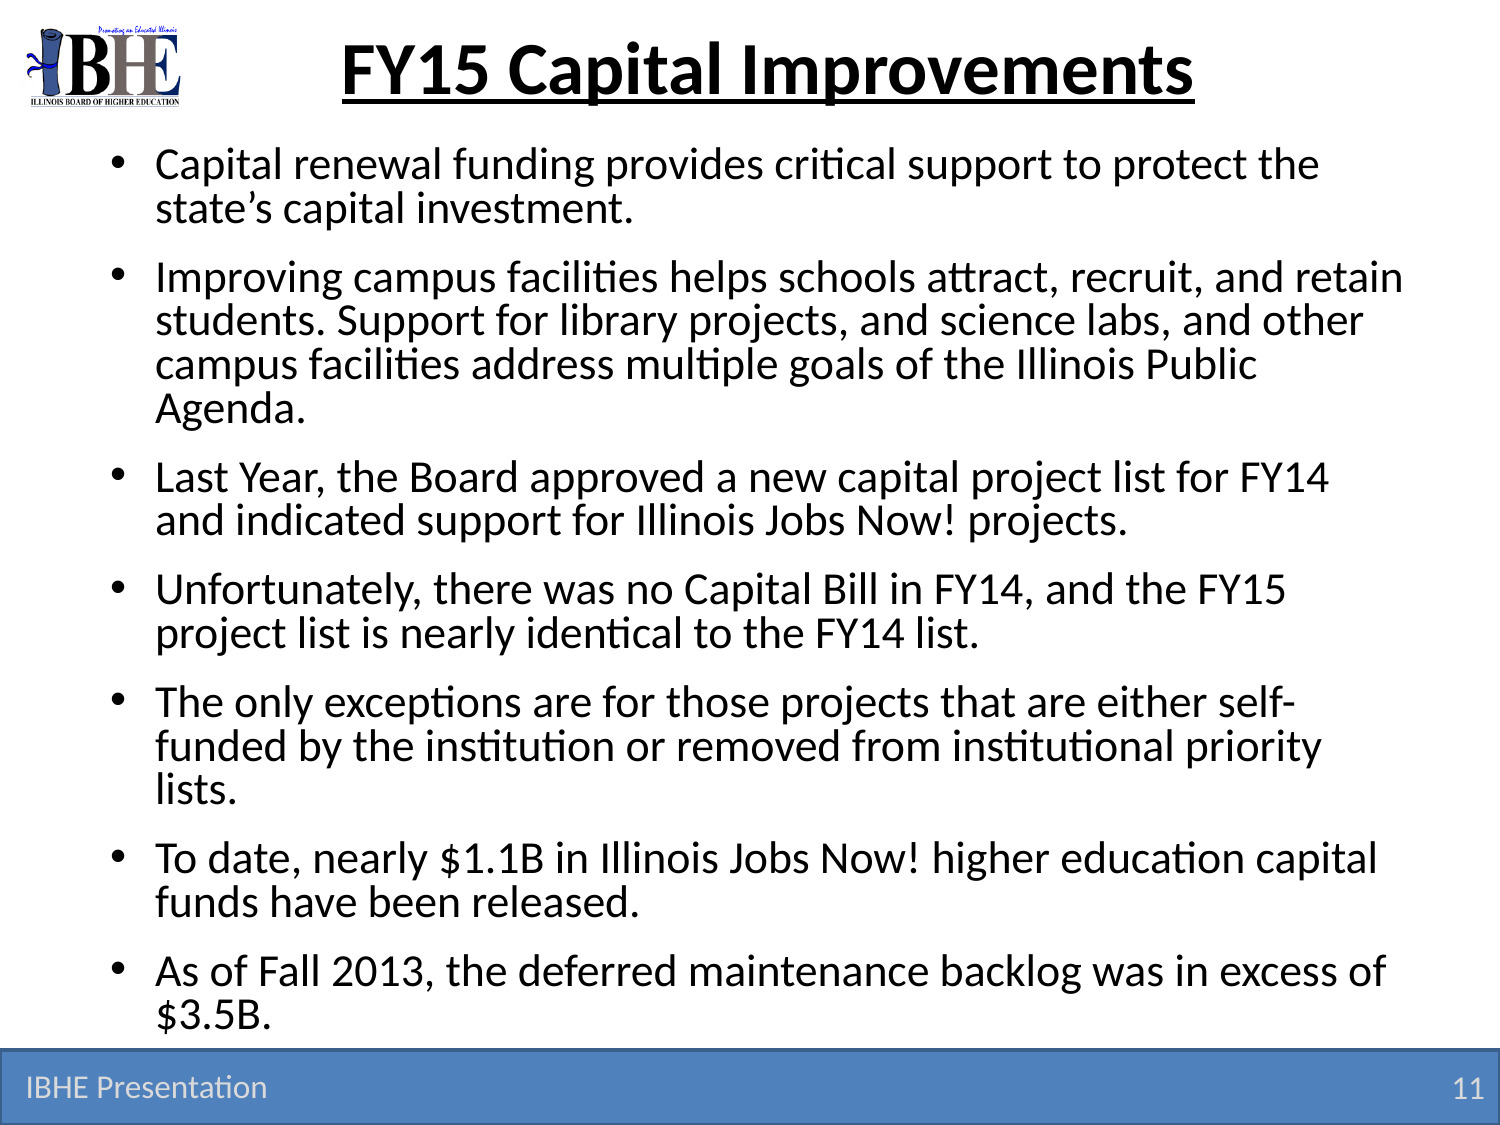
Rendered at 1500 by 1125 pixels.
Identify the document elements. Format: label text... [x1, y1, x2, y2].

picture [23, 23, 174, 107]
text_box Capital renewal funding provides critical support to protect the state’s capital investment. Improving campus facilities helps schools attract, recruit, and retain students. Support for library projects, and science labs, and other campus facilities address multiple goals of the Illinois Public Agenda. Last Year, the Board approved a new capital project list for FY14 and indicated support for Illinois Jobs Now! projects. Unfortunately, there was no Capital Bill in FY14, and the FY15 project list is nearly identical to the FY14 list. The only exceptions are for those projects that are either self-funded by the institution or removed from institutional priority lists. To date, nearly $1.1B in Illinois Jobs Now! higher education capital funds have been released. As of Fall 2013, the deferred maintenance backlog was in excess of $3.5B. [50, 137, 1425, 929]
title FY15 Capital Improvements [174, 16, 1363, 113]
